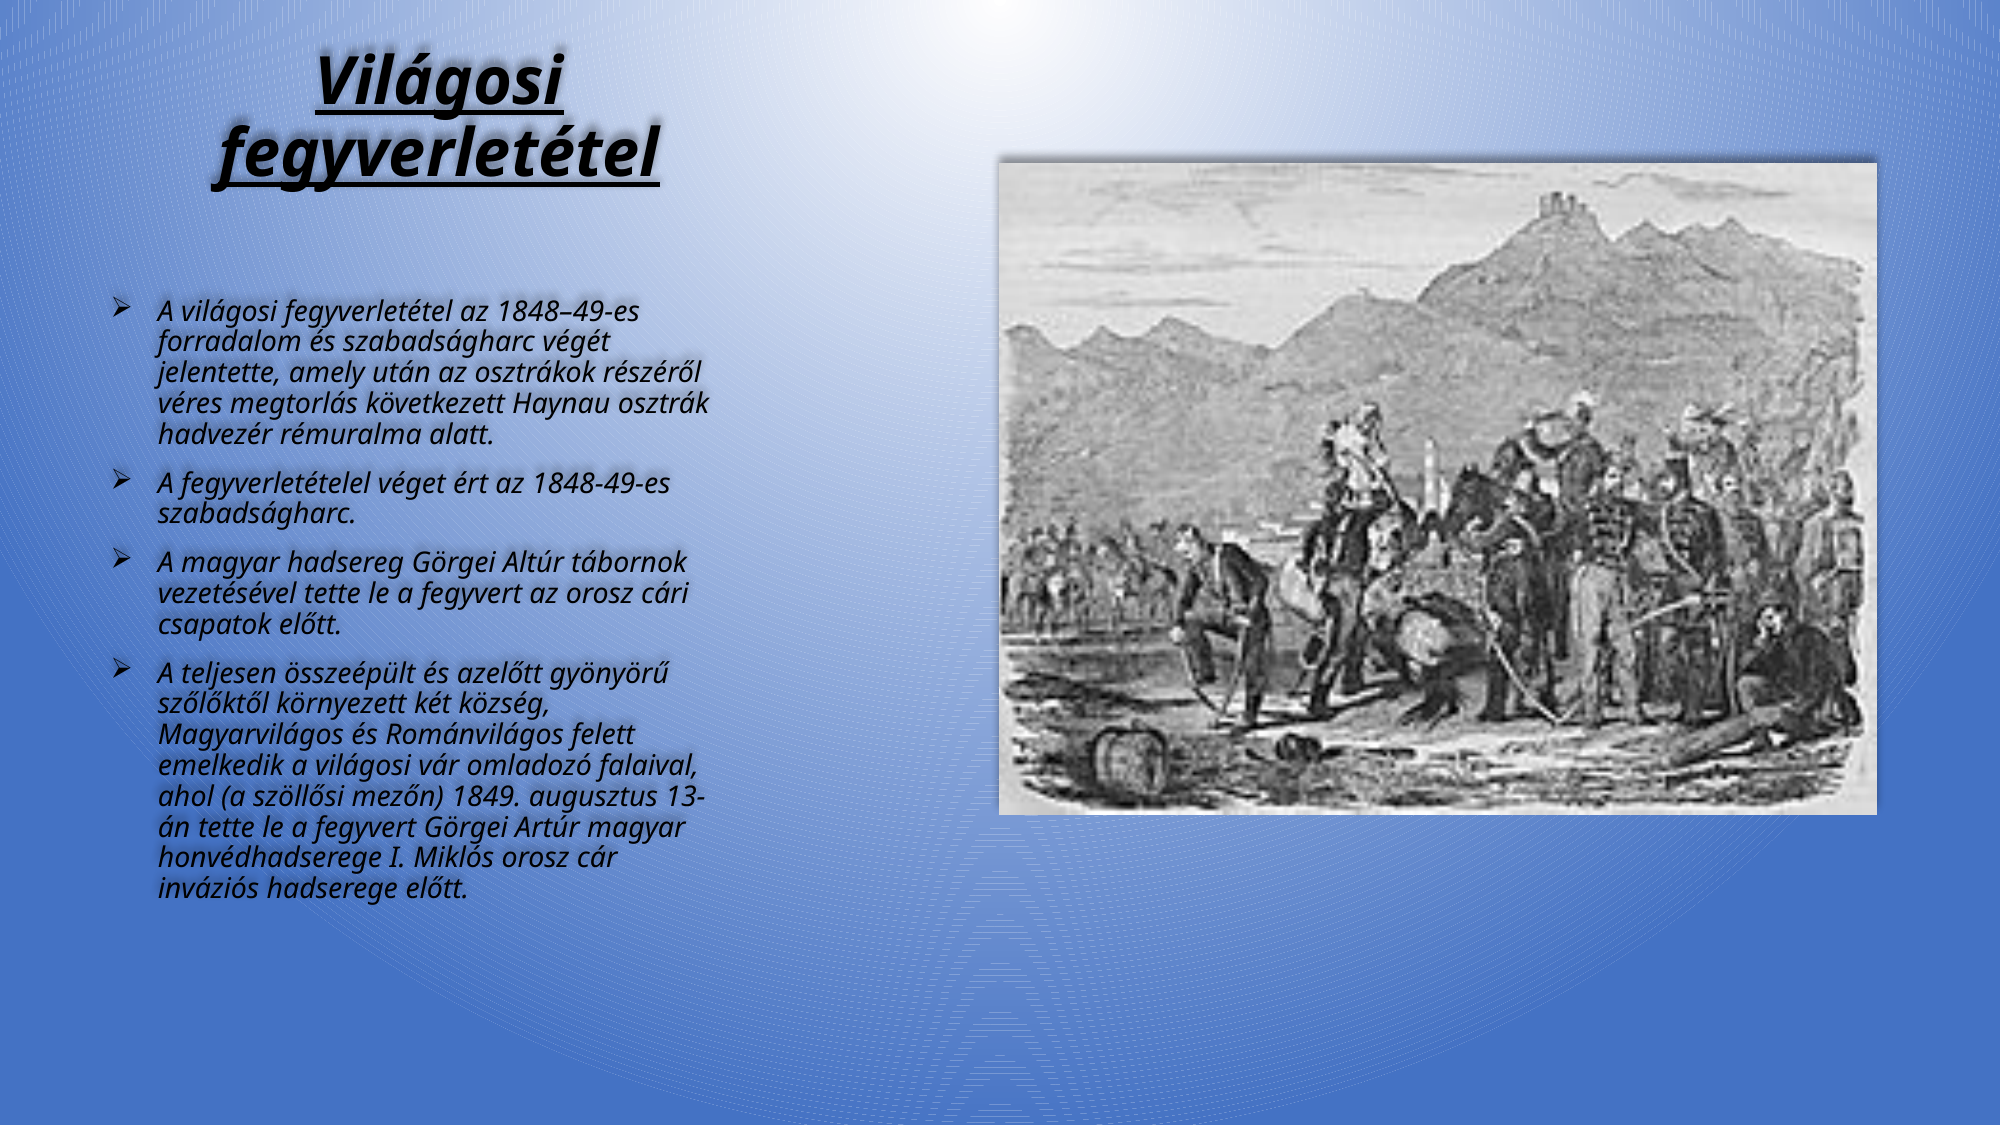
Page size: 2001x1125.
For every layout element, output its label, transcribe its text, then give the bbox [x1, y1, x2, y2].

picture [999, 163, 1877, 815]
list A világosi fegyverletétel az 1848–49-es forradalom és szabadságharc végét jelentette, amely után az osztrákok részéről véres megtorlás következett Haynau osztrák hadvezér rémuralma alatt. A fegyverletételel véget ért az 1848-49-es szabadságharc. A magyar hadsereg Görgei Altúr tábornok vezetésével tette le a fegyvert az orosz cári csapatok előtt. A teljesen összeépült és azelőtt gyönyörű szőlőktől környezett két község, Magyarvilágos és Románvilágos felett emelkedik a világosi vár omladozó falaival, ahol (a szöllősi mezőn) 1849. augusztus 13-án tette le a fegyvert Görgei Artúr magyar honvédhadserege I. Miklós orosz cár inváziós hadserege előtt. [95, 288, 741, 915]
title Világosi fegyverletétel [95, 0, 783, 199]
